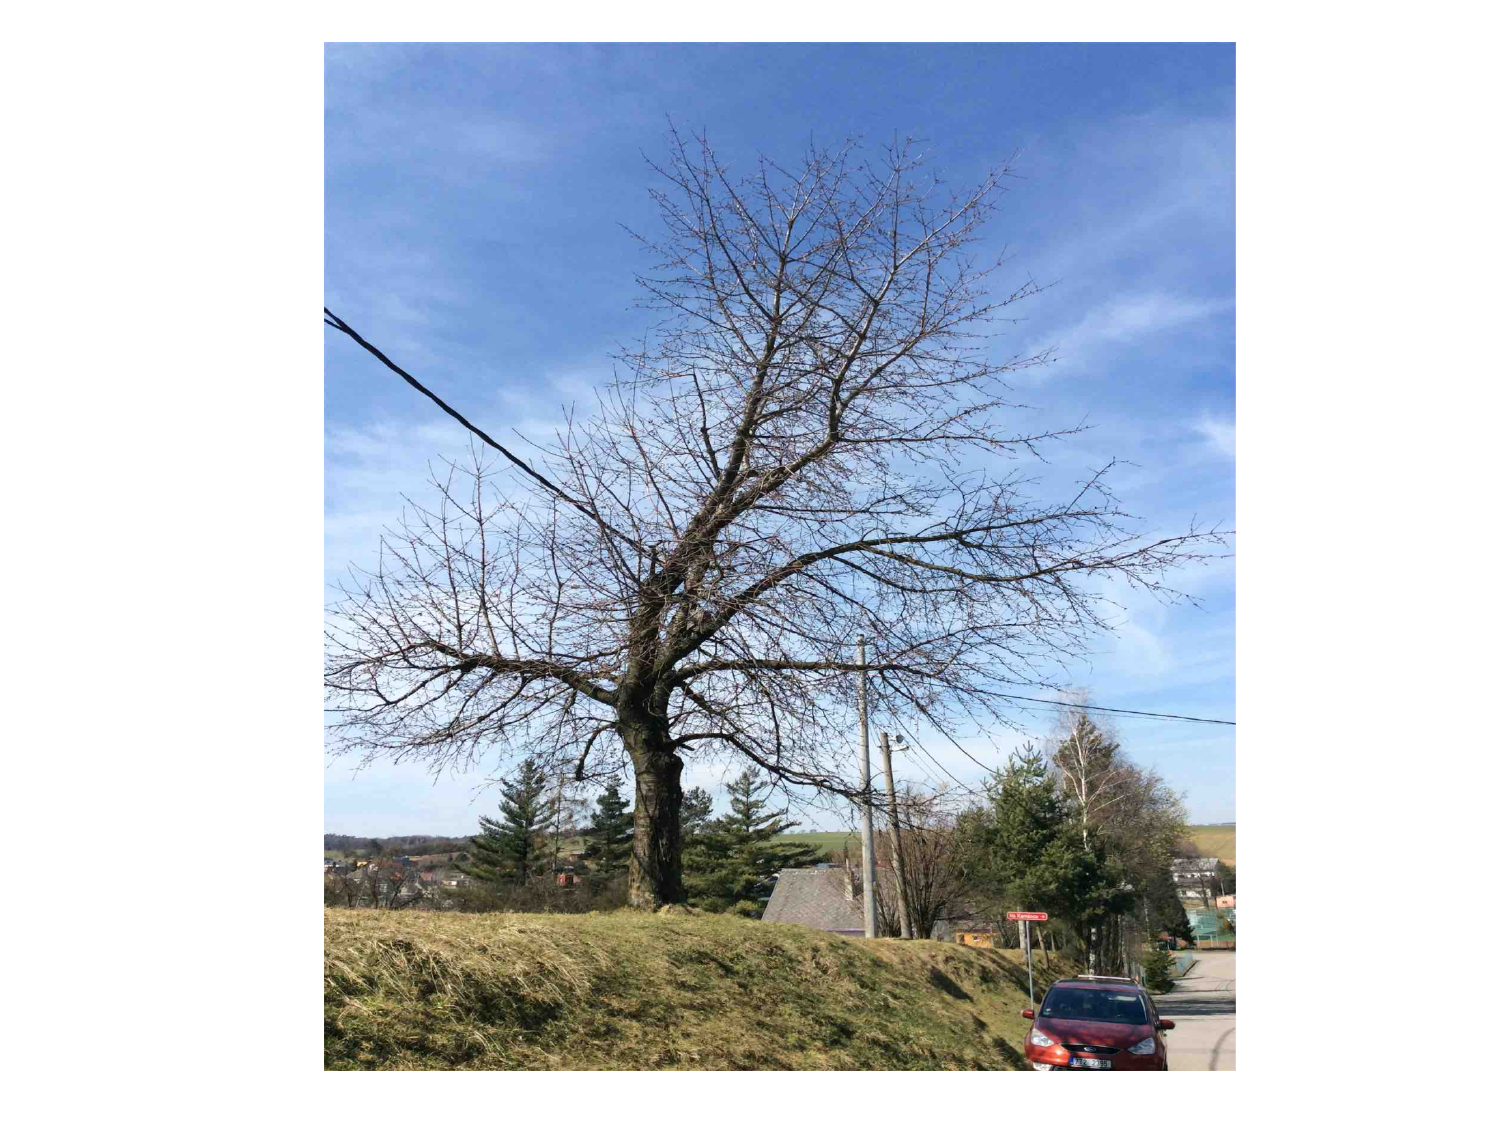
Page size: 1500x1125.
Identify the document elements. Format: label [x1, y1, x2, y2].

list [324, 42, 1237, 1071]
